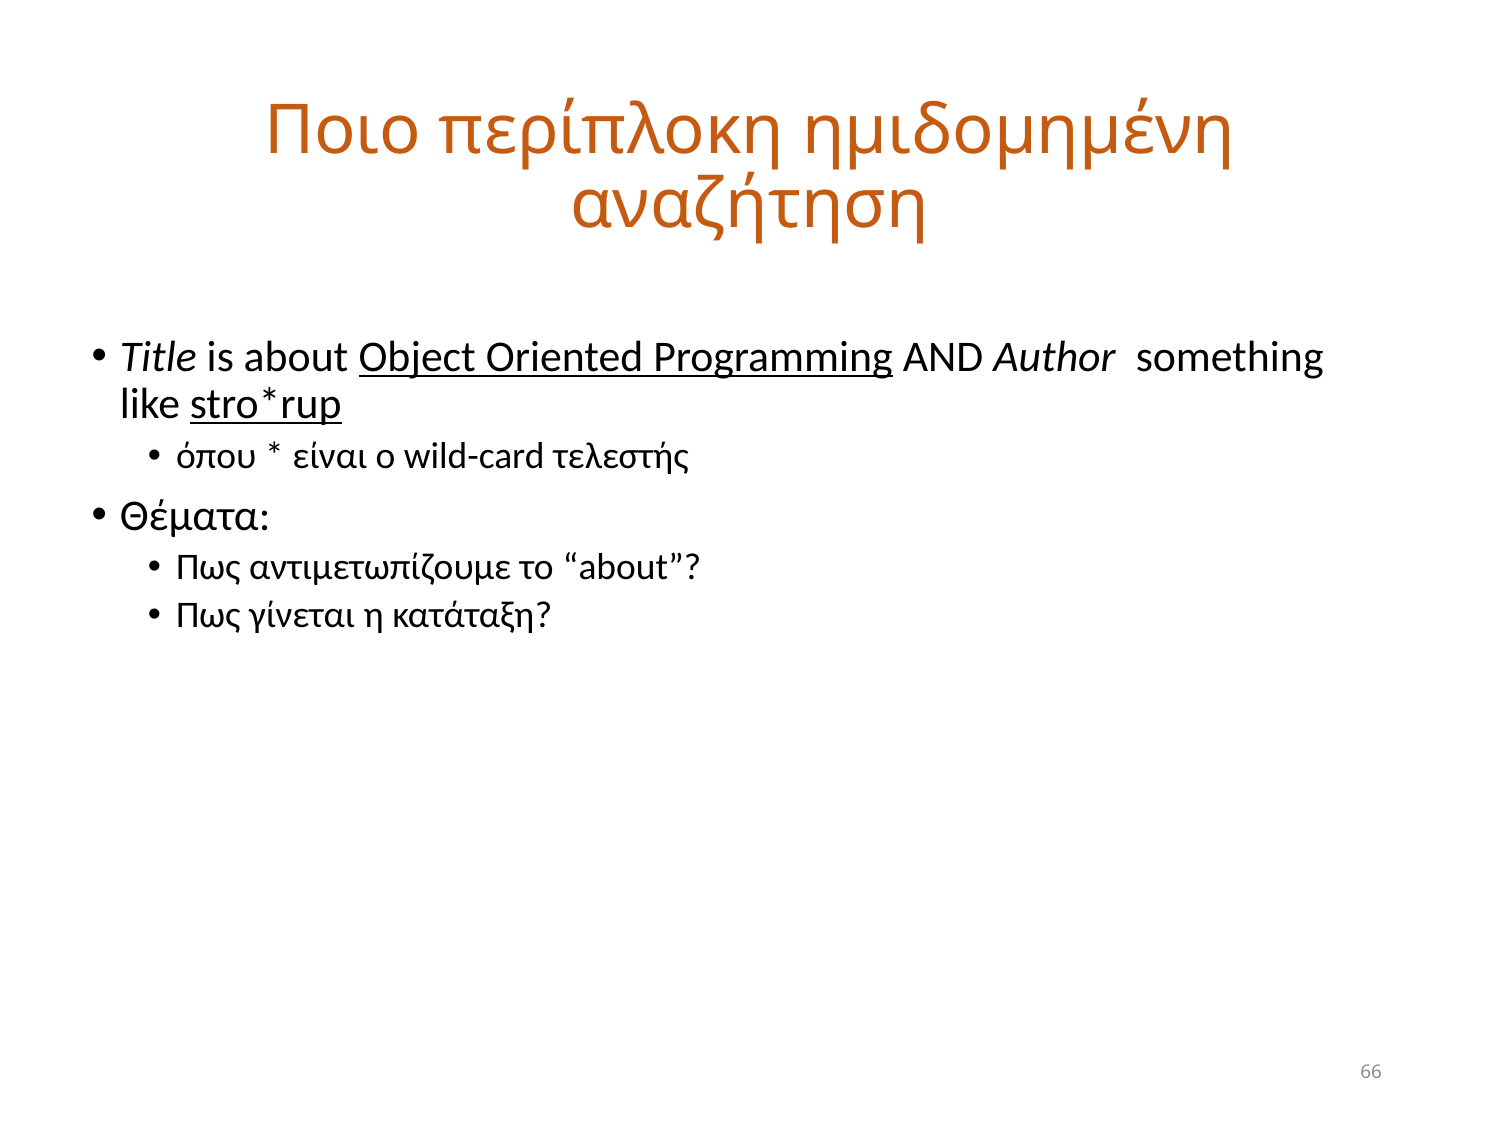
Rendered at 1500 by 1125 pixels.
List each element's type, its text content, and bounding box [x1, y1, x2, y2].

list Title is about Object Oriented Programming AND Author something like stro*rup όπου * είναι ο wild-card τελεστής Θέματα: Πως αντιμετωπίζουμε το “about”? Πως γίνεται η κατάταξη? [76, 326, 1402, 875]
slide_number 66 [1059, 1042, 1397, 1103]
title Ποιο περίπλοκη ημιδομημένη αναζήτηση [103, 59, 1397, 278]
